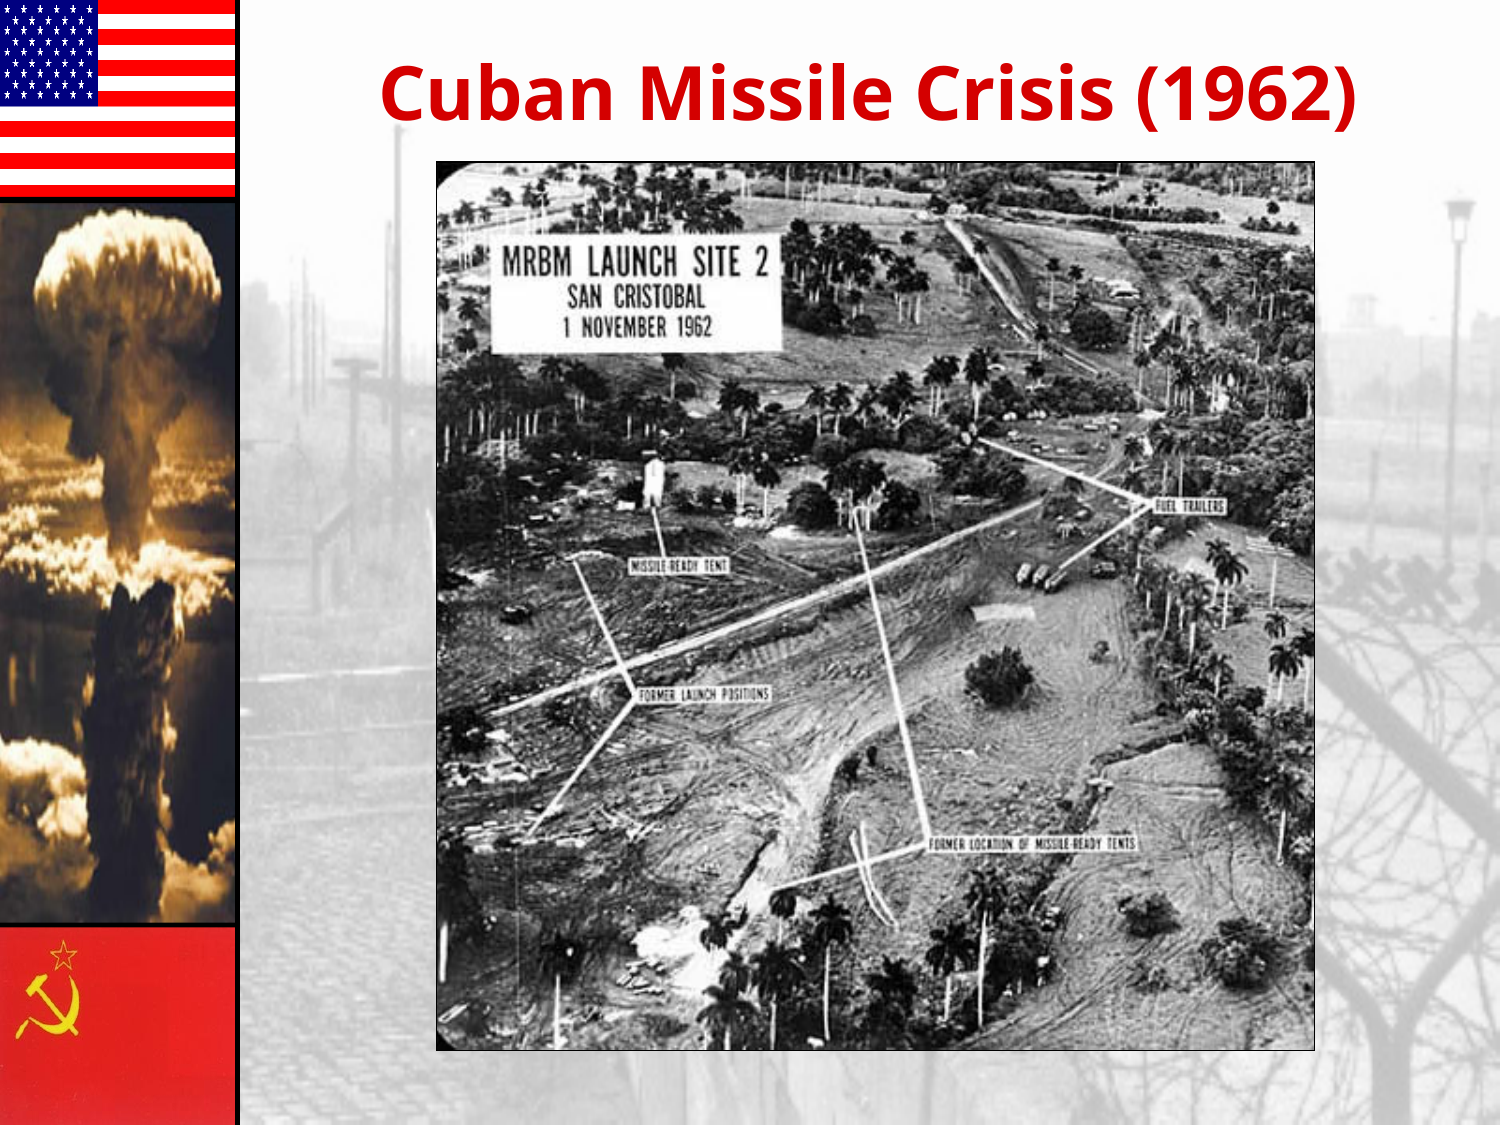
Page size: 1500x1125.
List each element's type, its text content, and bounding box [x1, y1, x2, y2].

picture [0, 204, 235, 922]
picture [437, 162, 1315, 1051]
picture [0, 928, 235, 1125]
picture [0, 0, 235, 196]
text_box Cuban Missile Crisis (1962) [287, 37, 1450, 143]
